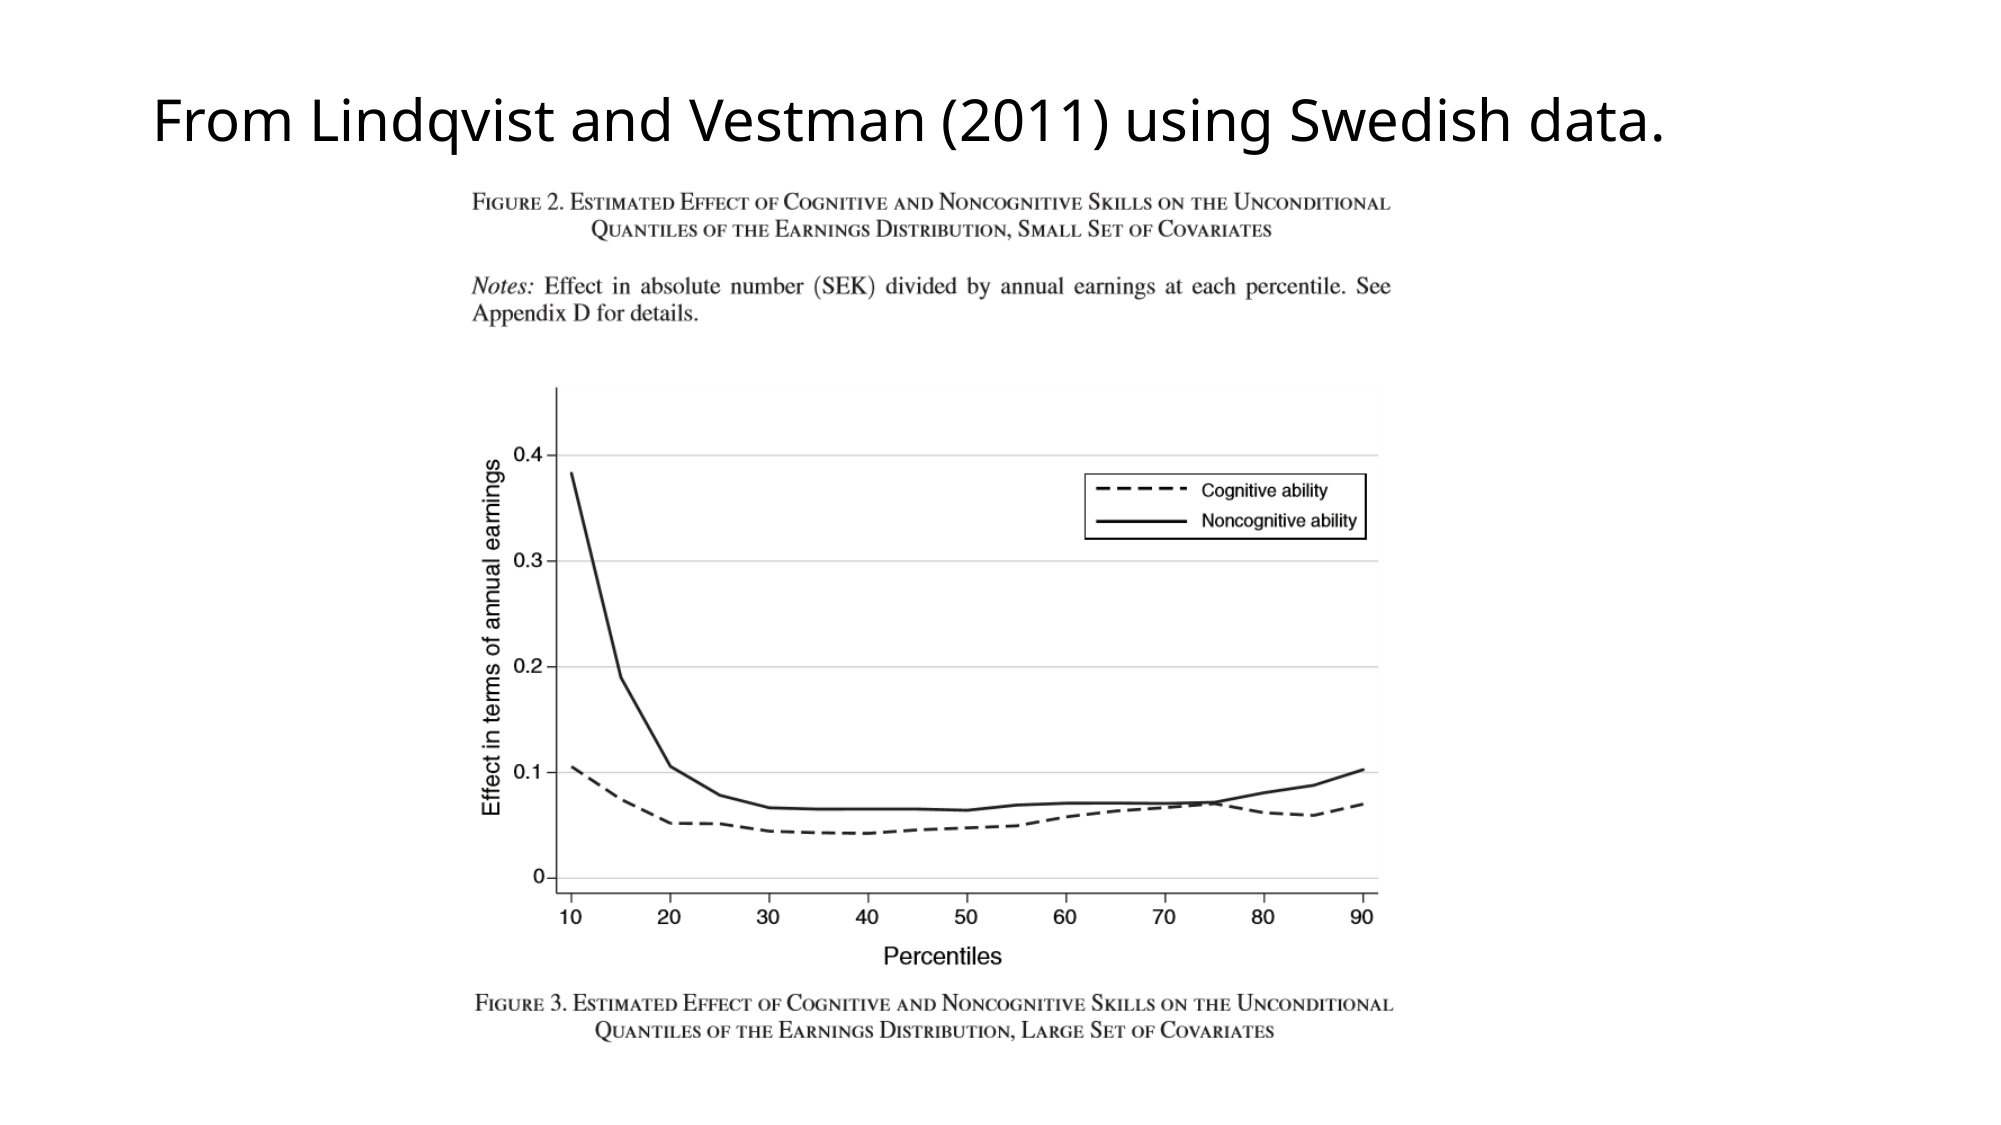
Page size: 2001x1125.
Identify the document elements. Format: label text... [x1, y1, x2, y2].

title From Lindqvist and Vestman (2011) using Swedish data. [137, 59, 1863, 185]
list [459, 184, 1421, 1057]
